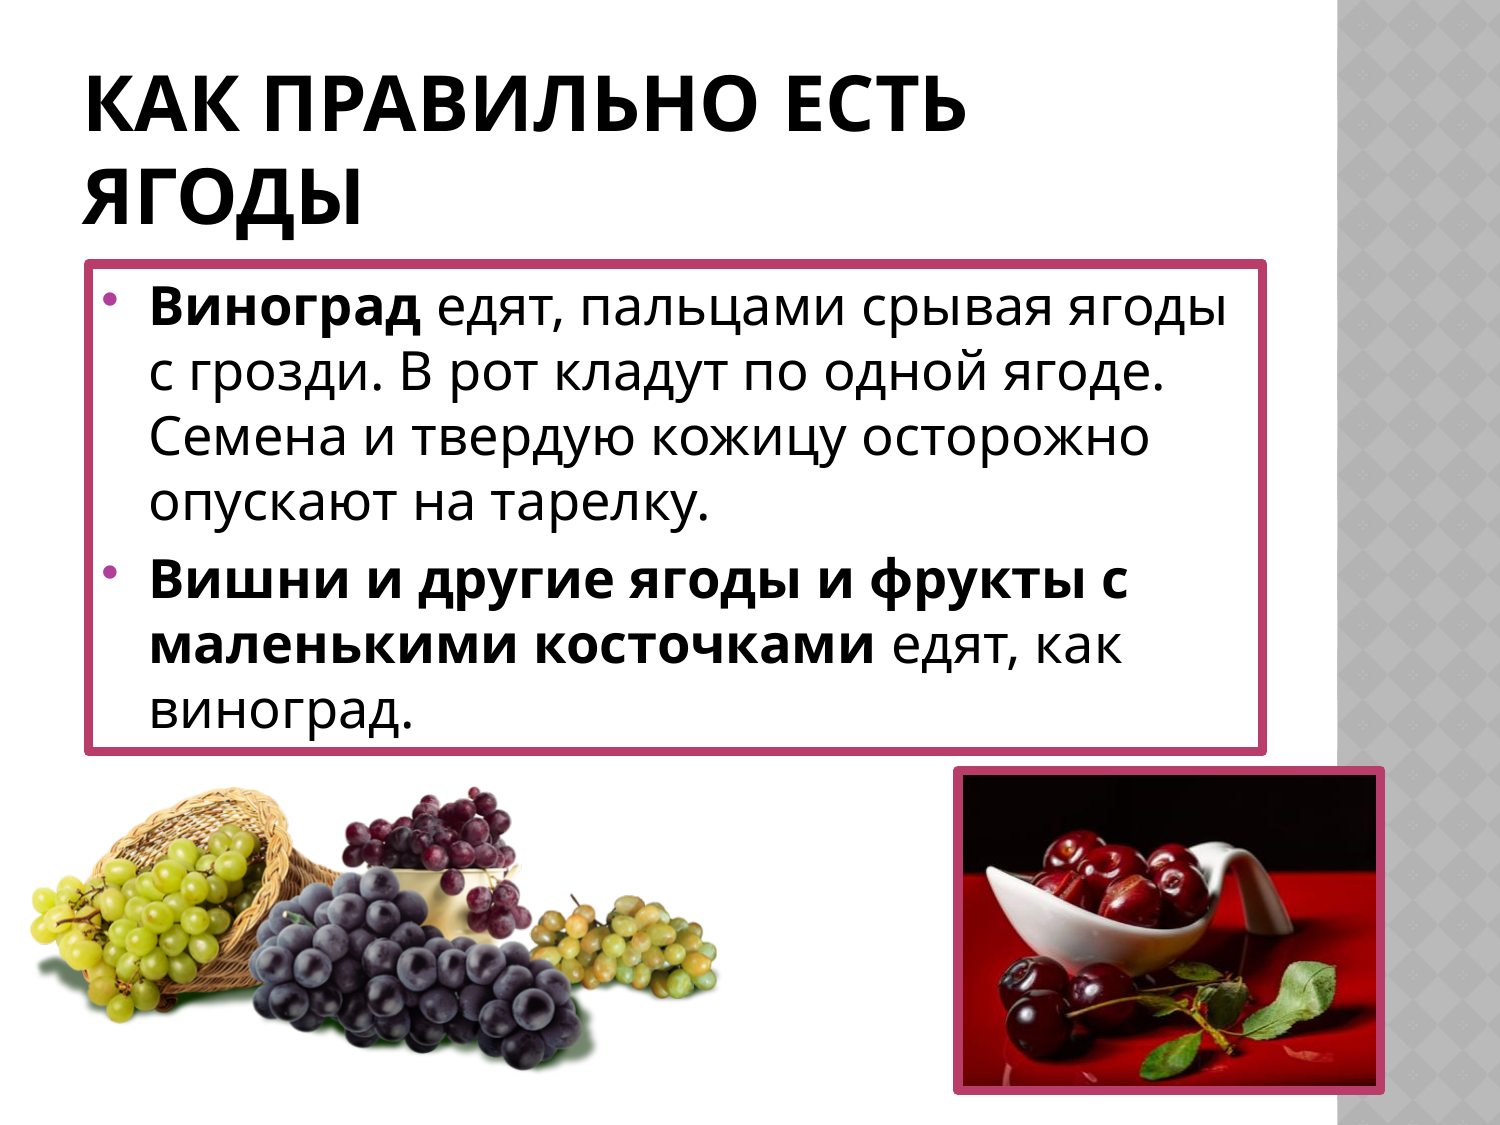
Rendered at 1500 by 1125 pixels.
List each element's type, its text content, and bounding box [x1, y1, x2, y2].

title Как правильно есть ягоды [75, 52, 1263, 240]
picture [962, 774, 1377, 1087]
list Виноград едят, пальцами срывая ягоды с грозди. В рот кладут по одной ягоде. Семена и твердую кожицу осторожно опускают на тарелку. Вишни и другие ягоды и фрукты с маленькими косточками едят, как виноград. [88, 264, 1263, 752]
picture [28, 786, 724, 1080]
